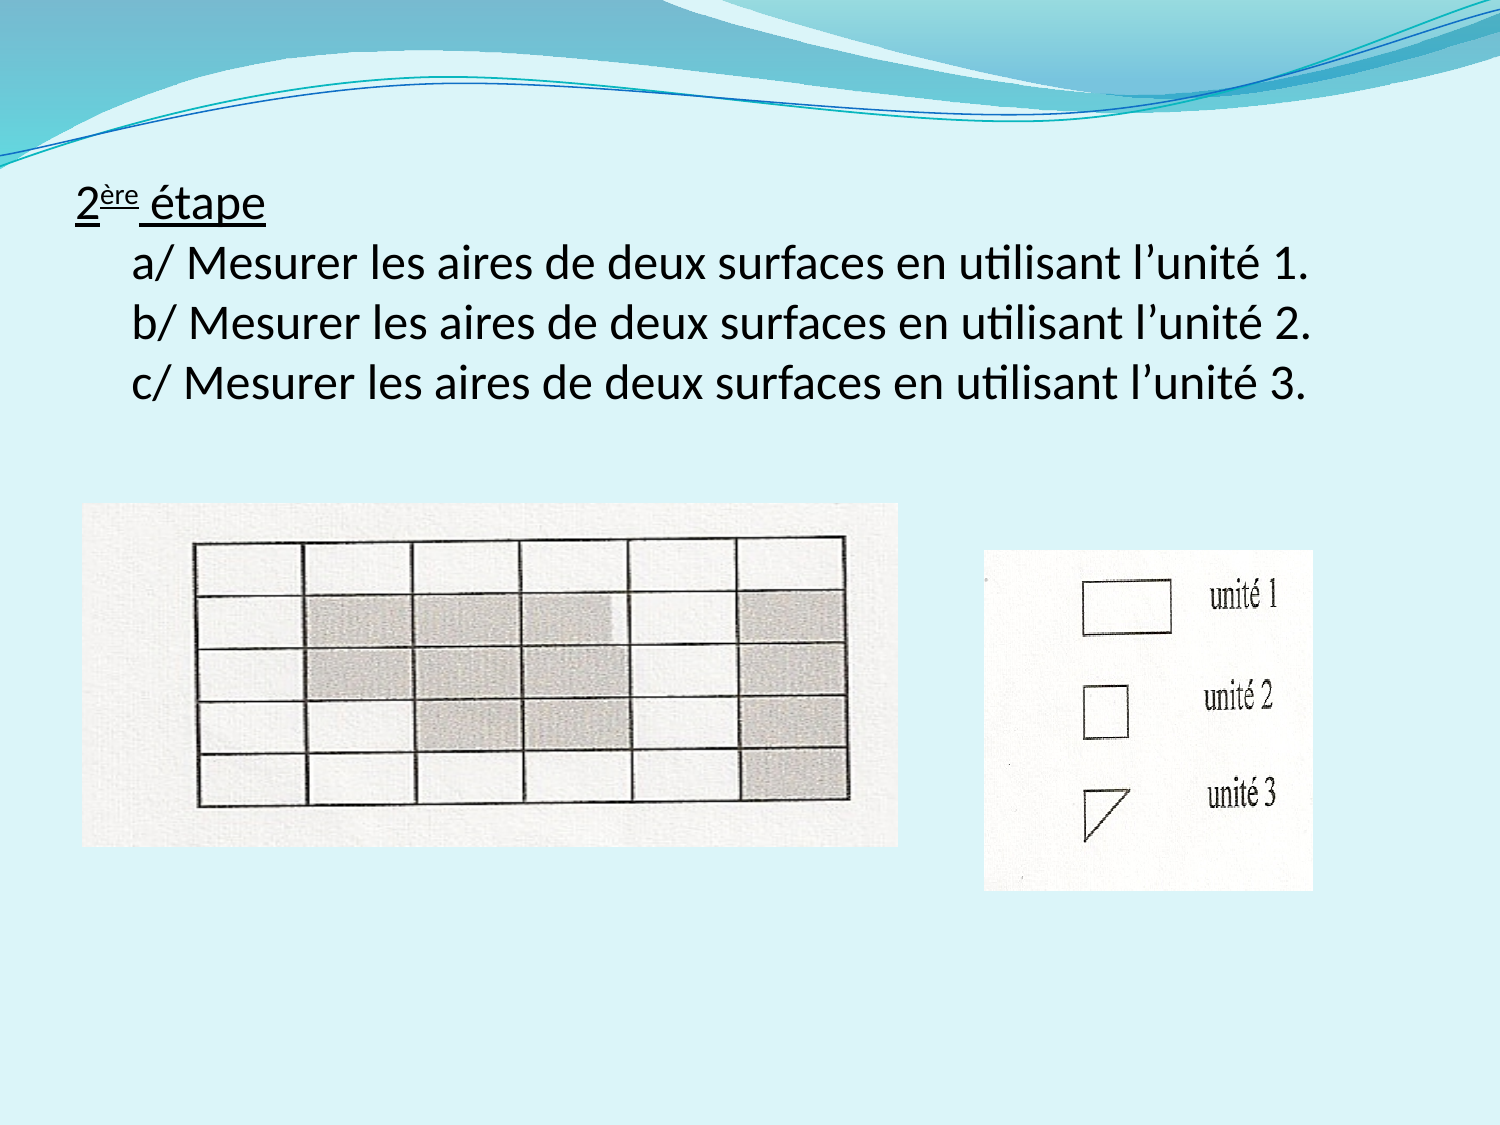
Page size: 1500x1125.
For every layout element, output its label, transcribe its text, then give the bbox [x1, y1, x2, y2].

title 2ère étape a/ Mesurer les aires de deux surfaces en utilisant l’unité 1. b/ Mesurer les aires de deux surfaces en utilisant l’unité 2. c/ Mesurer les aires de deux surfaces en utilisant l’unité 3. [74, 44, 1395, 411]
picture [984, 550, 1313, 891]
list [81, 503, 898, 847]
